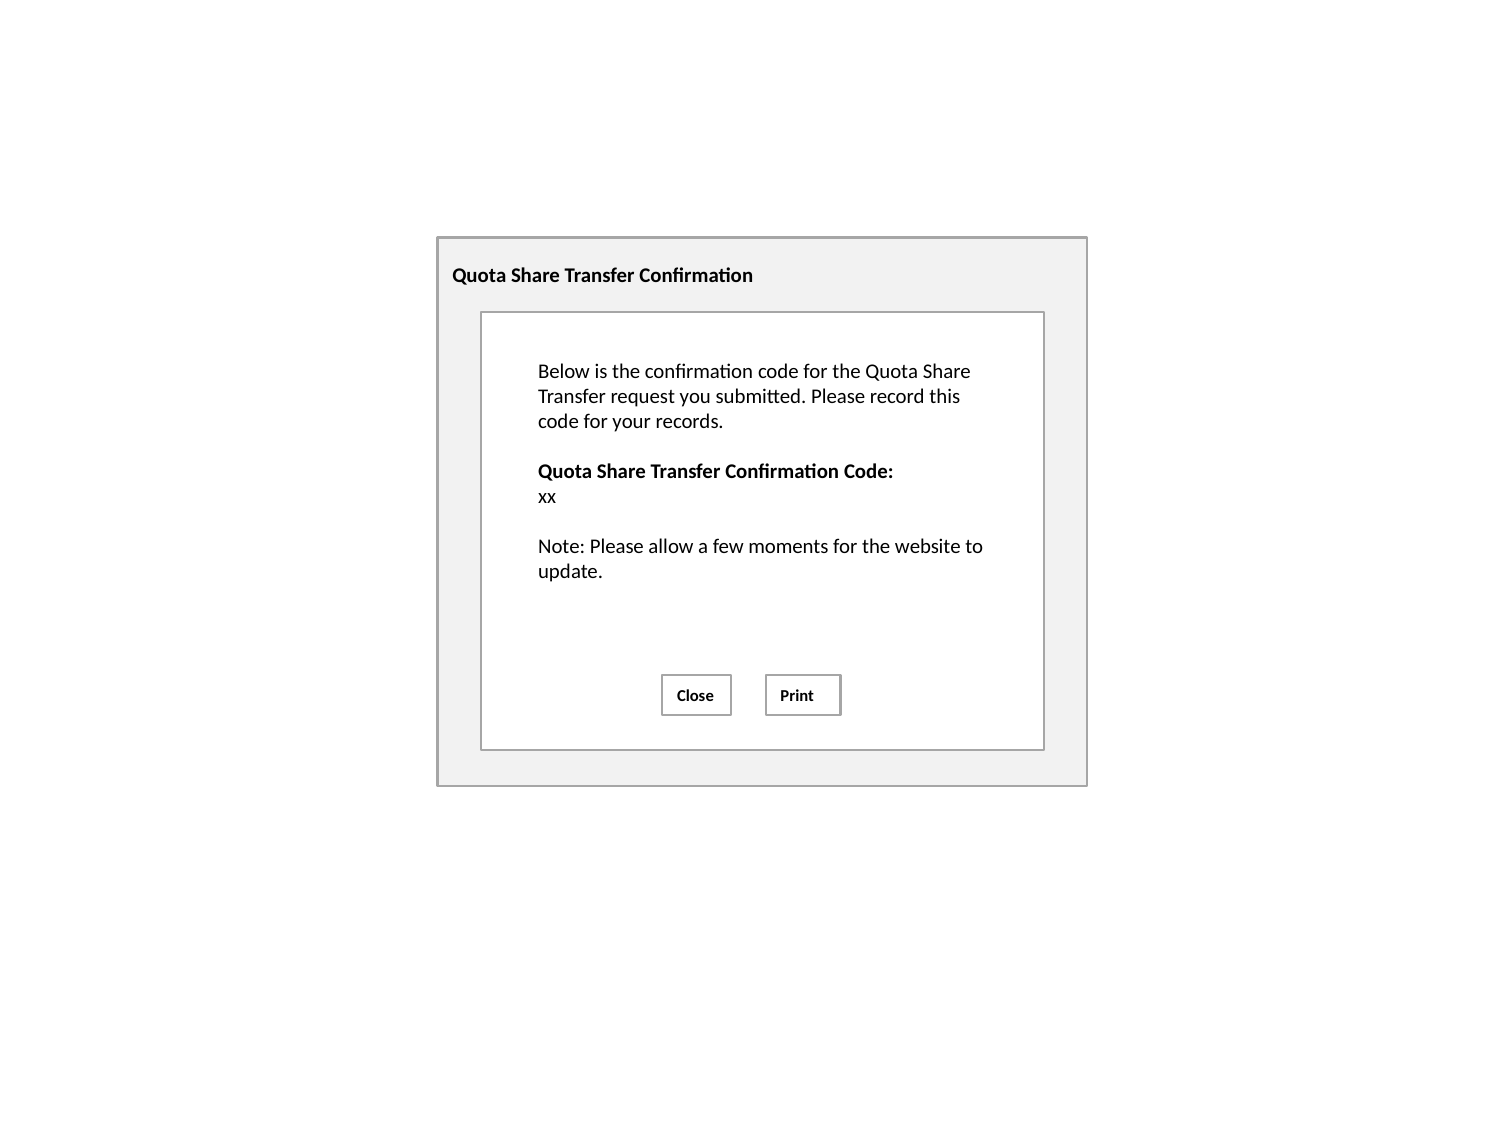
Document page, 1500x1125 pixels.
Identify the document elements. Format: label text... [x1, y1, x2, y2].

text_box Below is the confirmation code for the Quota Share Transfer request you submitted. Please record this code for your records. Quota Share Transfer Confirmation Code: xx Note: Please allow a few moments for the website to update. [523, 350, 999, 590]
text_box [479, 310, 1046, 752]
text_box Close [660, 673, 733, 717]
text_box Quota Share Transfer Confirmation [435, 235, 1090, 788]
text_box Print [763, 673, 843, 717]
